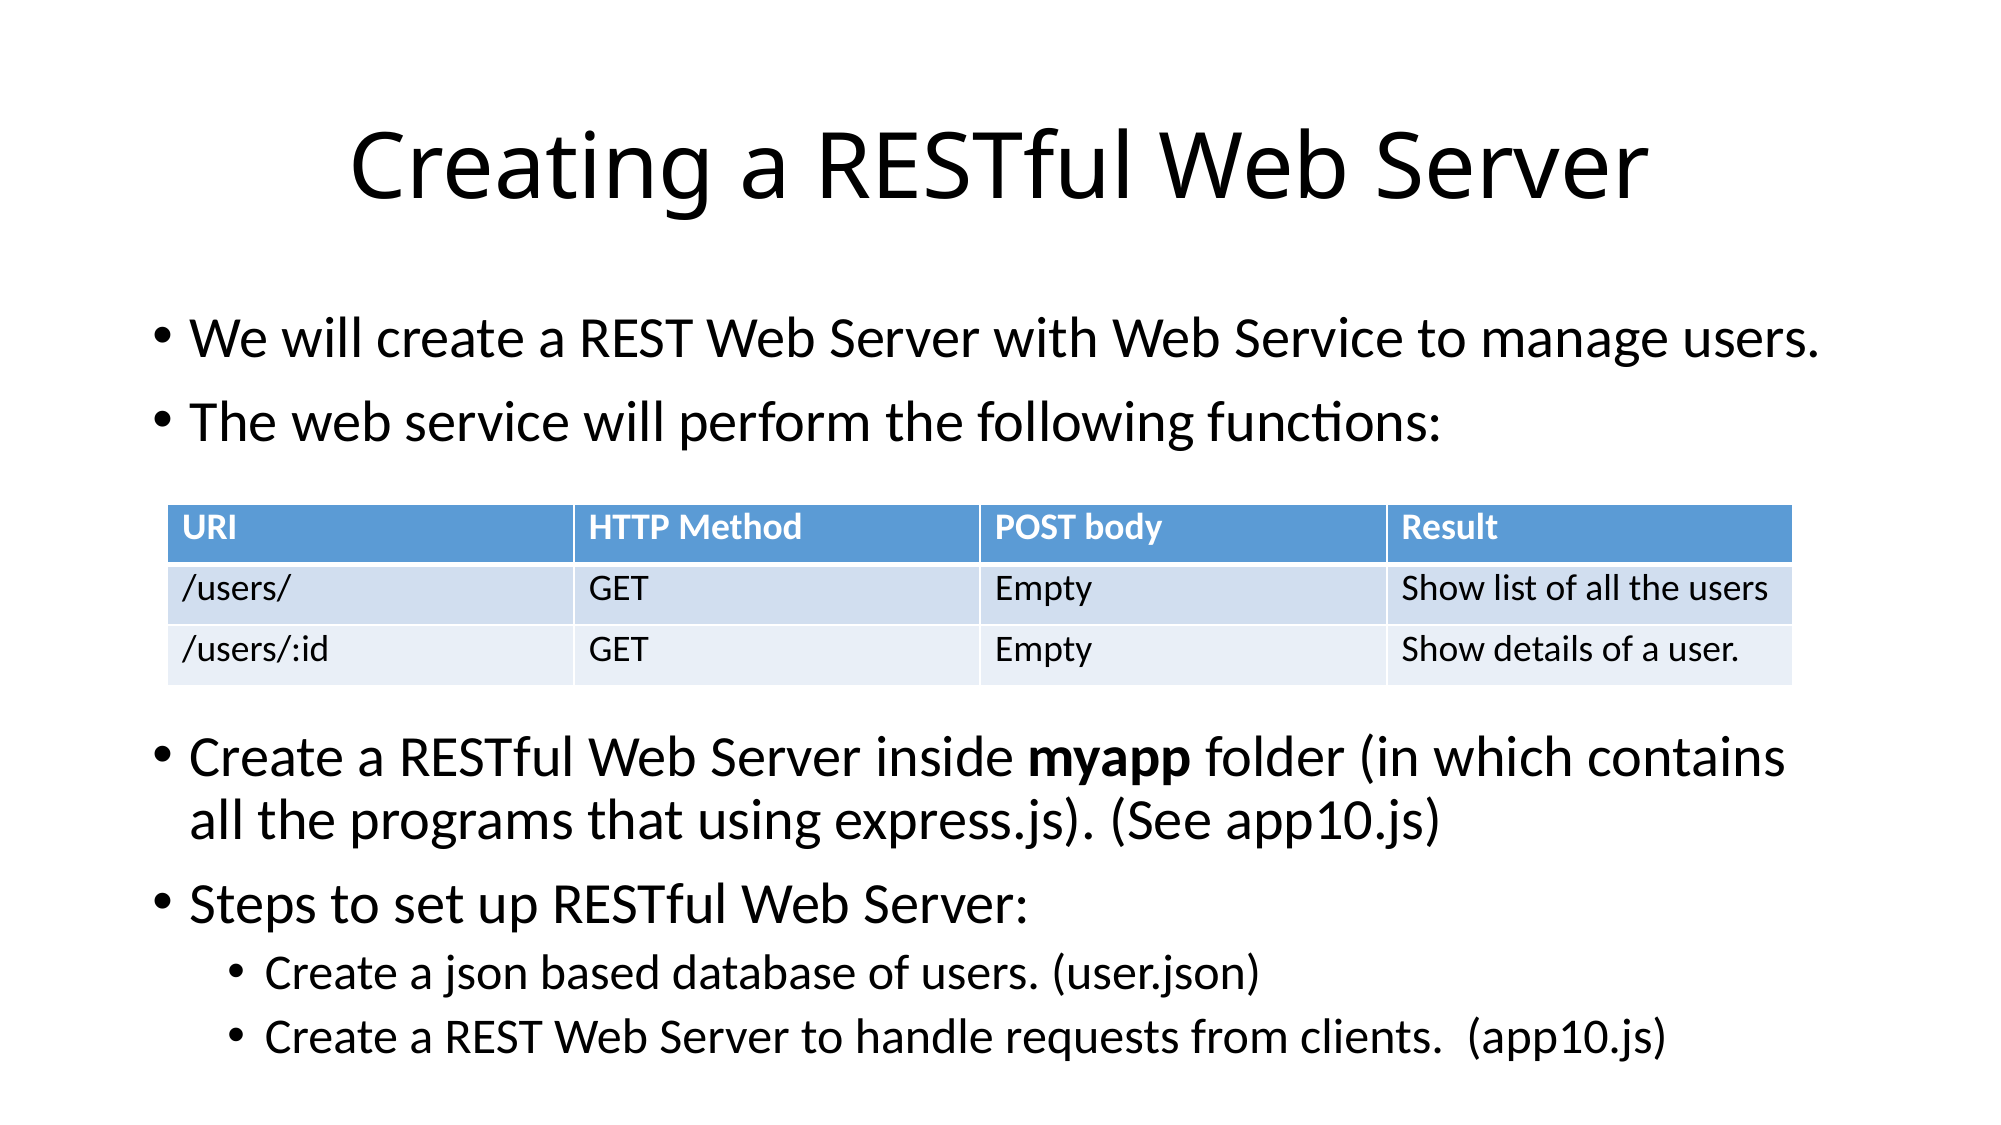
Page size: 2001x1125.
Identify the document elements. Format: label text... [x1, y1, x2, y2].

table_cell Show list of all the users [1388, 567, 1792, 624]
title Creating a RESTful Web Server [137, 59, 1863, 278]
table_cell Empty [981, 626, 1386, 685]
table_cell /users/ [168, 567, 573, 624]
table_cell /users/:id [168, 626, 573, 685]
table_cell Show details of a user. [1388, 626, 1792, 685]
list We will create a REST Web Server with Web Service to manage users. The web service will perform the following functions: Create a RESTful Web Server inside myapp folder (in which contains all the programs that using express.js). (See app10.js) Steps to set up RESTful Web Server: Create a json based database of users. (user.json) Create a REST Web Server to handle requests from clients. (app10.js) [137, 299, 1863, 1014]
table_header Result [1388, 505, 1792, 562]
table_cell Empty [981, 567, 1386, 624]
table_header URI [168, 505, 573, 562]
table_cell GET [575, 567, 979, 624]
table_cell GET [575, 626, 979, 685]
table_header HTTP Method [575, 505, 979, 562]
table_header POST body [981, 505, 1386, 562]
